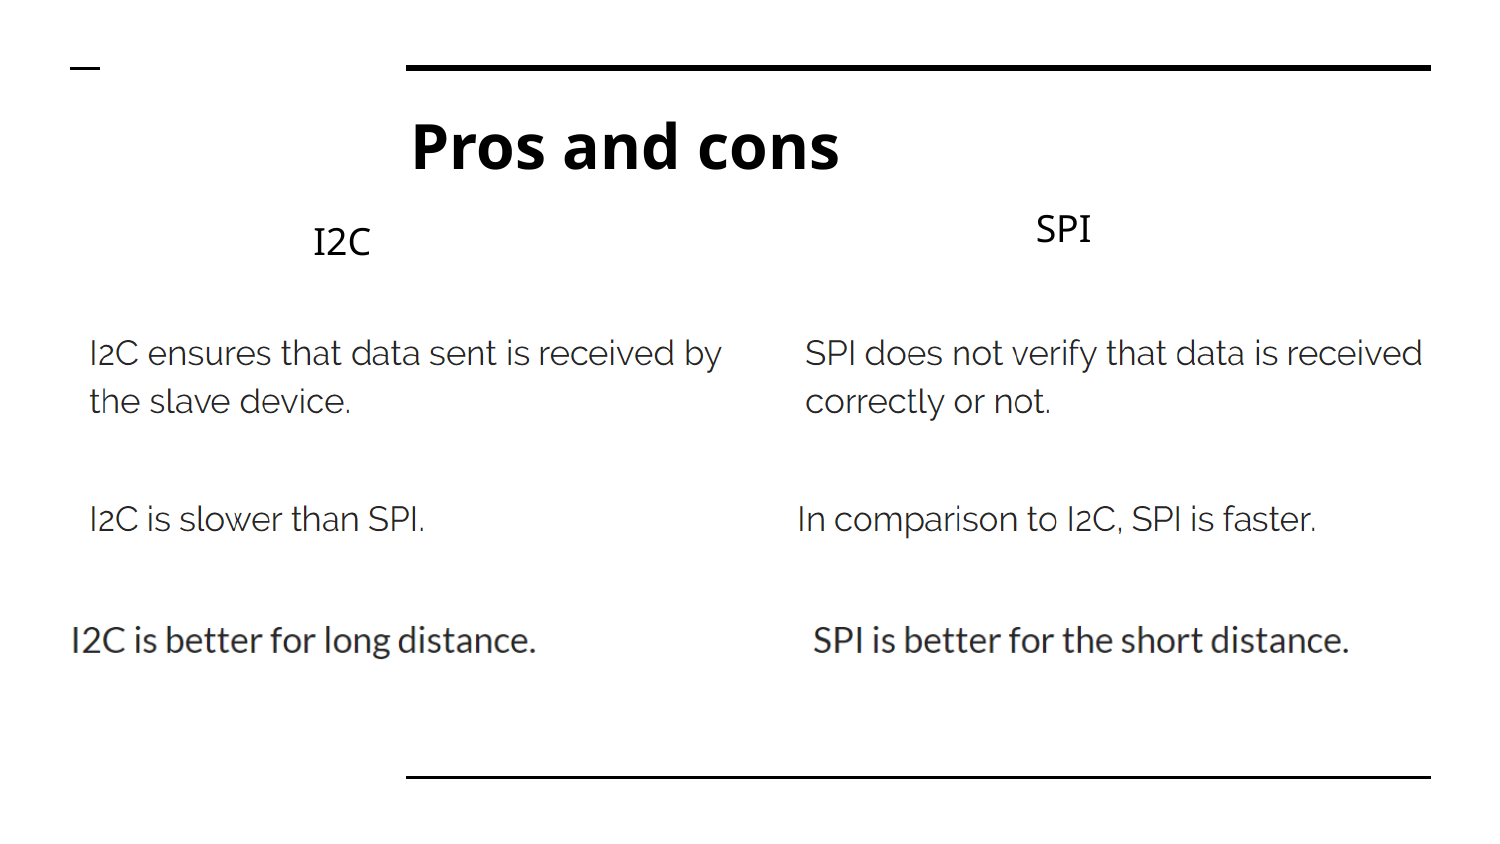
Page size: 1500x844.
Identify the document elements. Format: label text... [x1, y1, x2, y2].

title Pros and cons [395, 92, 1433, 197]
list I2C [298, 196, 445, 258]
list SPI [1020, 183, 1168, 258]
picture [58, 597, 1386, 716]
picture [49, 260, 1500, 582]
